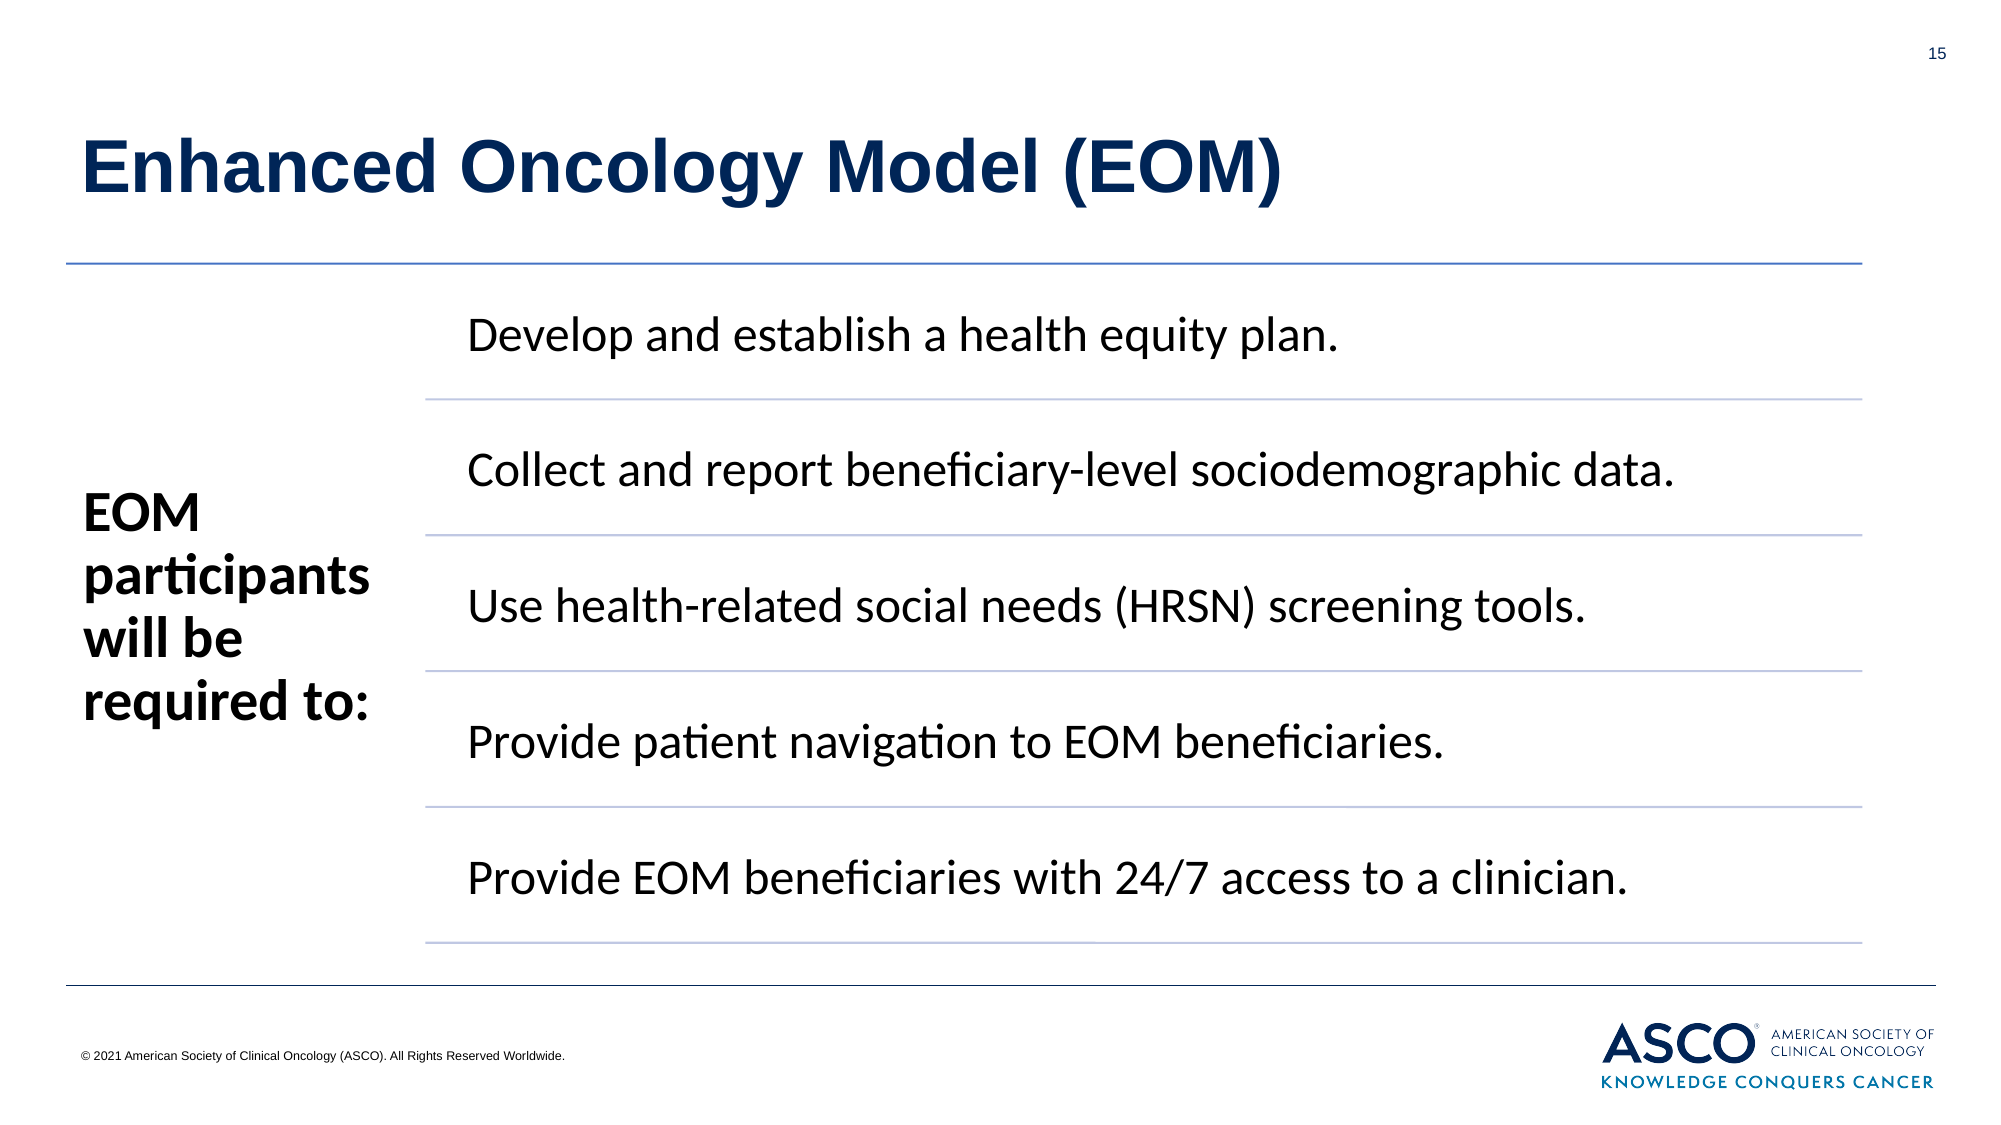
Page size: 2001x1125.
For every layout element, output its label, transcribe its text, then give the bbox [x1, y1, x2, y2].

title Enhanced Oncology Model (EOM) [66, 59, 1863, 262]
picture [1784, 1078, 1791, 1086]
picture [1602, 1022, 1934, 1090]
footer © 2021 American Society of Clinical Oncology (ASCO). All Rights Reserved Worldwide. [66, 1025, 742, 1086]
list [65, 263, 1863, 950]
slide_number 15 [1820, 35, 1962, 96]
